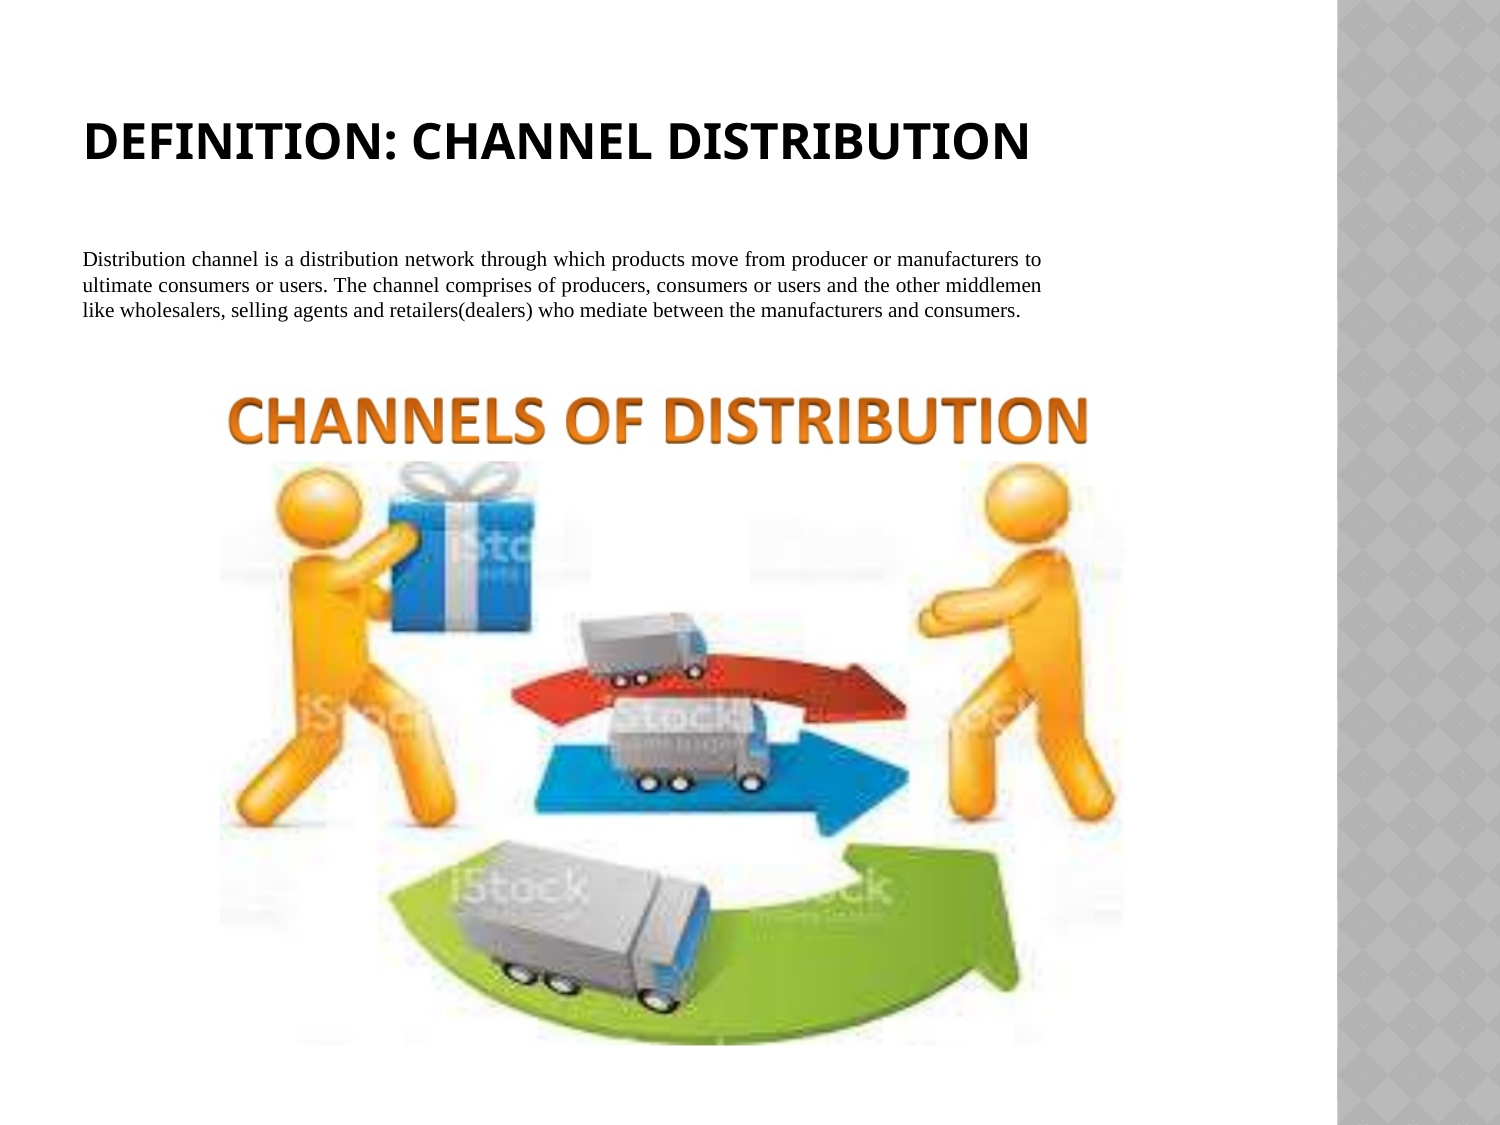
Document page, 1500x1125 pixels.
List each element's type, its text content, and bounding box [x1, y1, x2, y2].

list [190, 349, 1148, 1068]
title Definition: Channel Distribution [75, 37, 1043, 230]
list Distribution channel is a distribution network through which products move from producer or manufacturers to ultimate consumers or users. The channel comprises of producers, consumers or users and the other middlemen like wholesalers, selling agents and retailers(dealers) who mediate between the manufacturers and consumers. [75, 245, 1043, 345]
